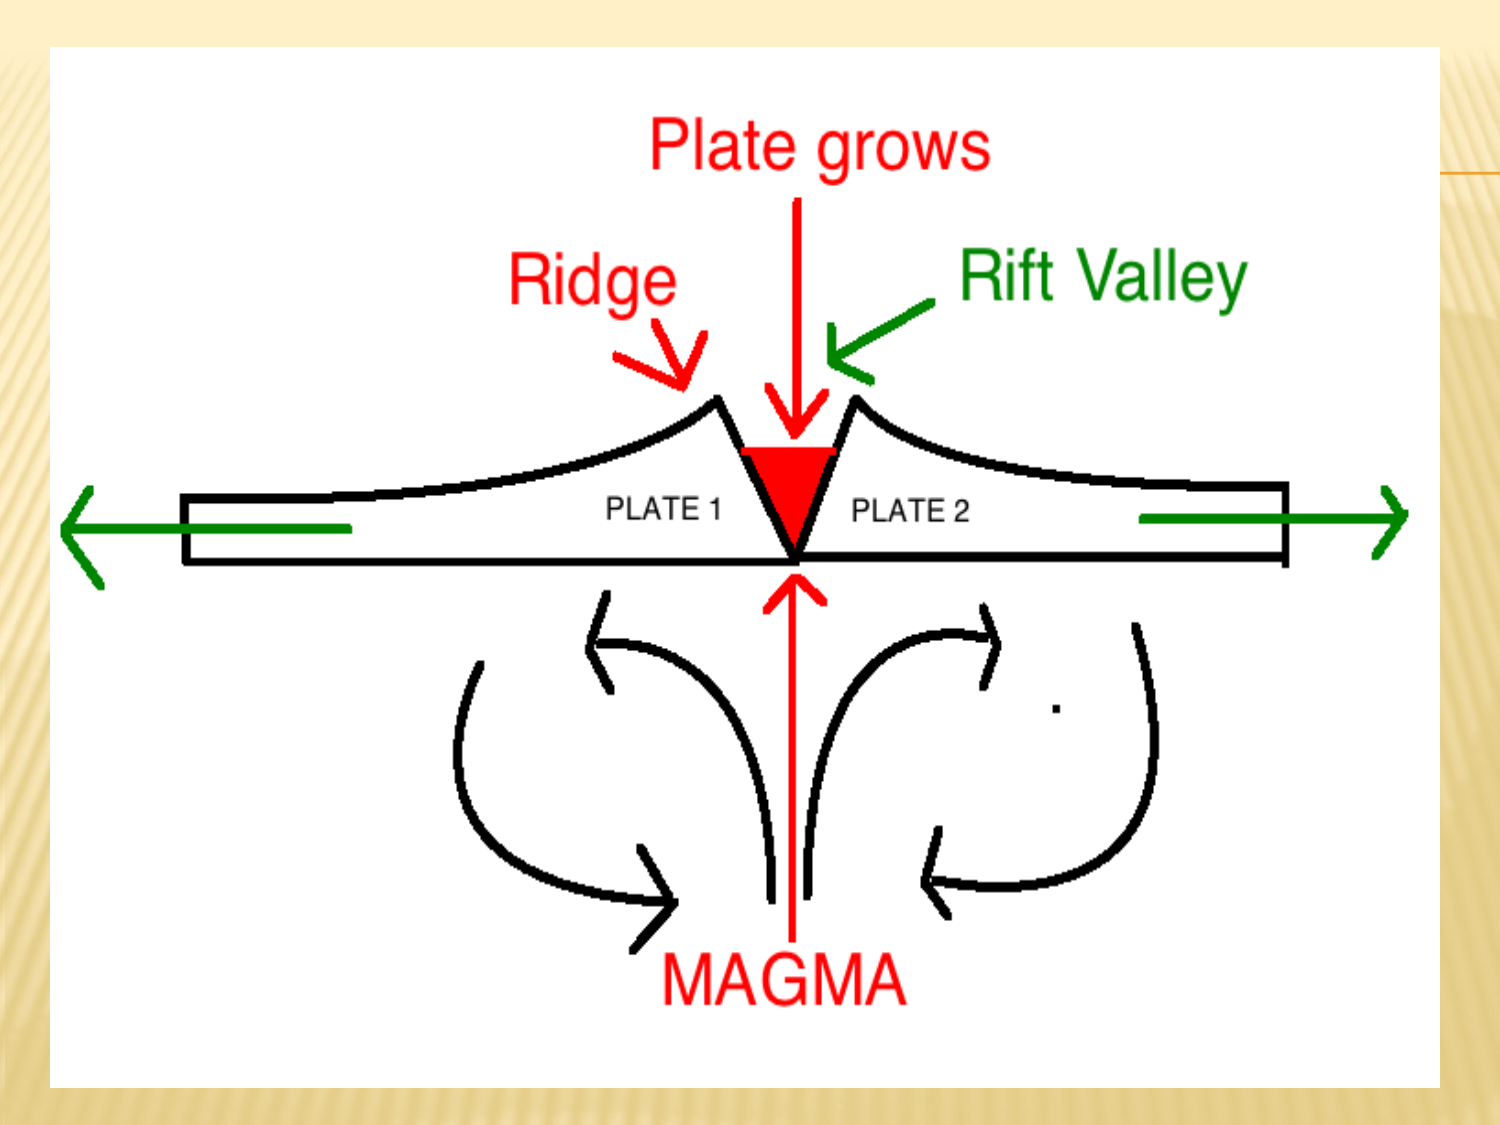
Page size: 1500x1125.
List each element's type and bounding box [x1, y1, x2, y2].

picture [49, 47, 1440, 1088]
